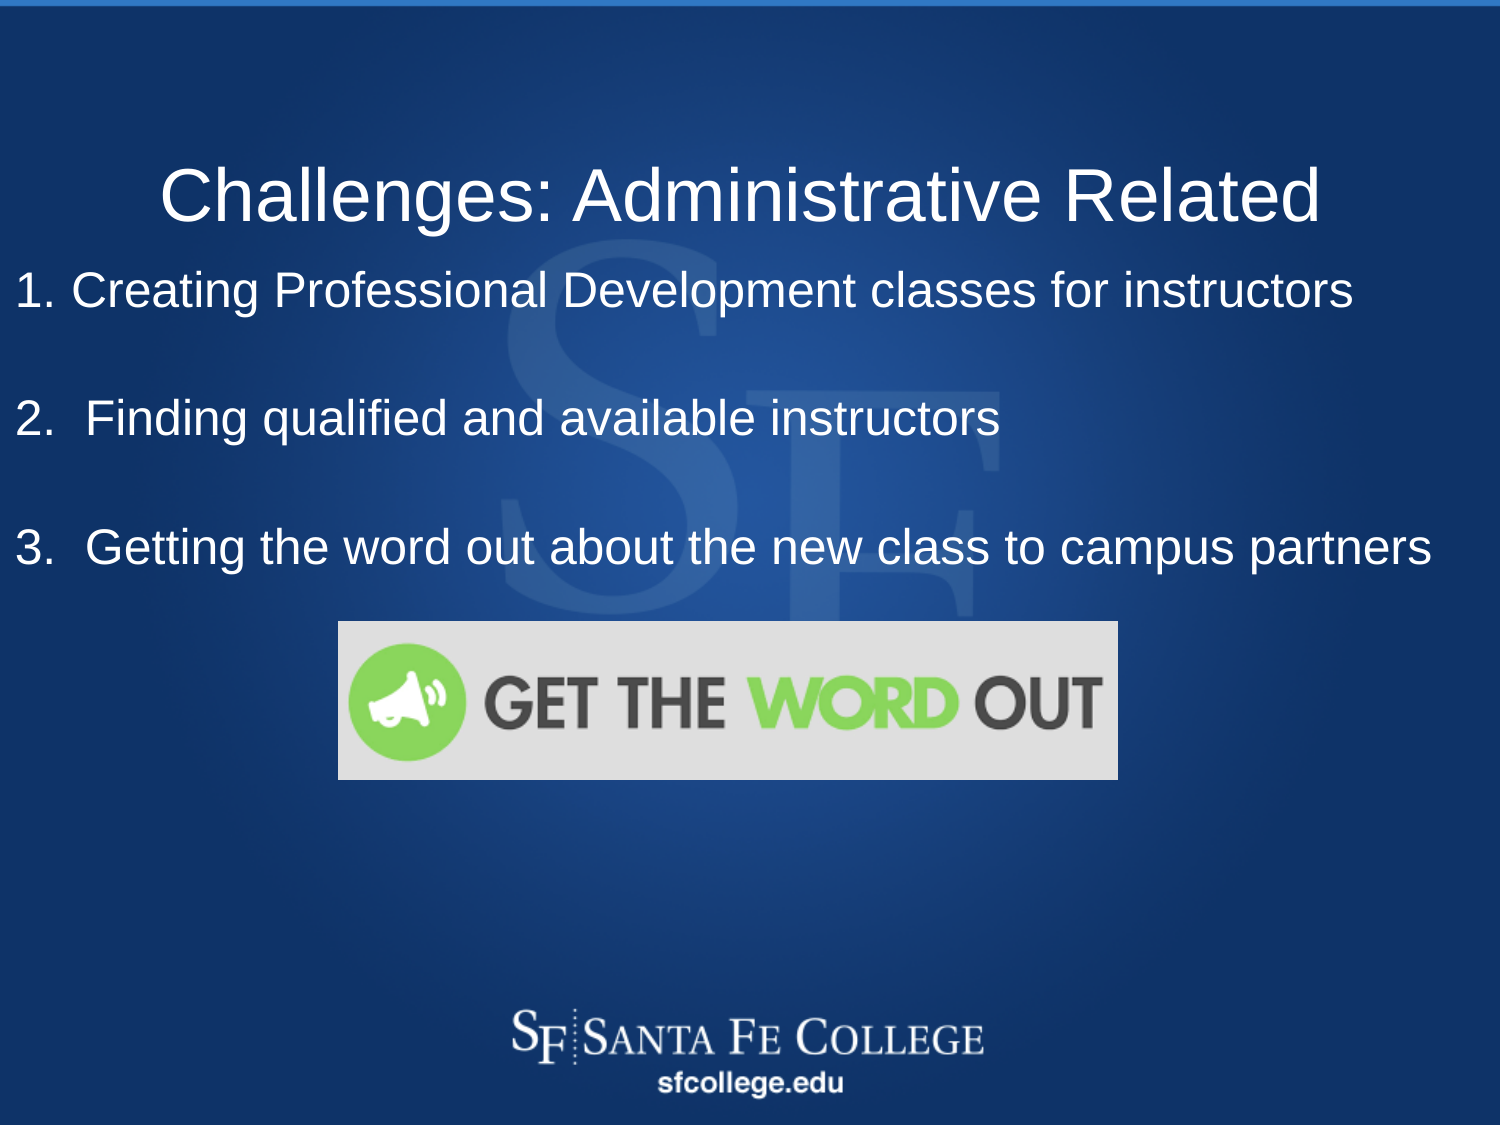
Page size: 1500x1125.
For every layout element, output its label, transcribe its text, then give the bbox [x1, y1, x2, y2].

picture [0, 0, 1500, 1125]
text_box Challenges: Administrative Related Creating Professional Development classes for instructors Finding qualified and available instructors Getting the word out about the new class to campus partners [0, 132, 1463, 711]
